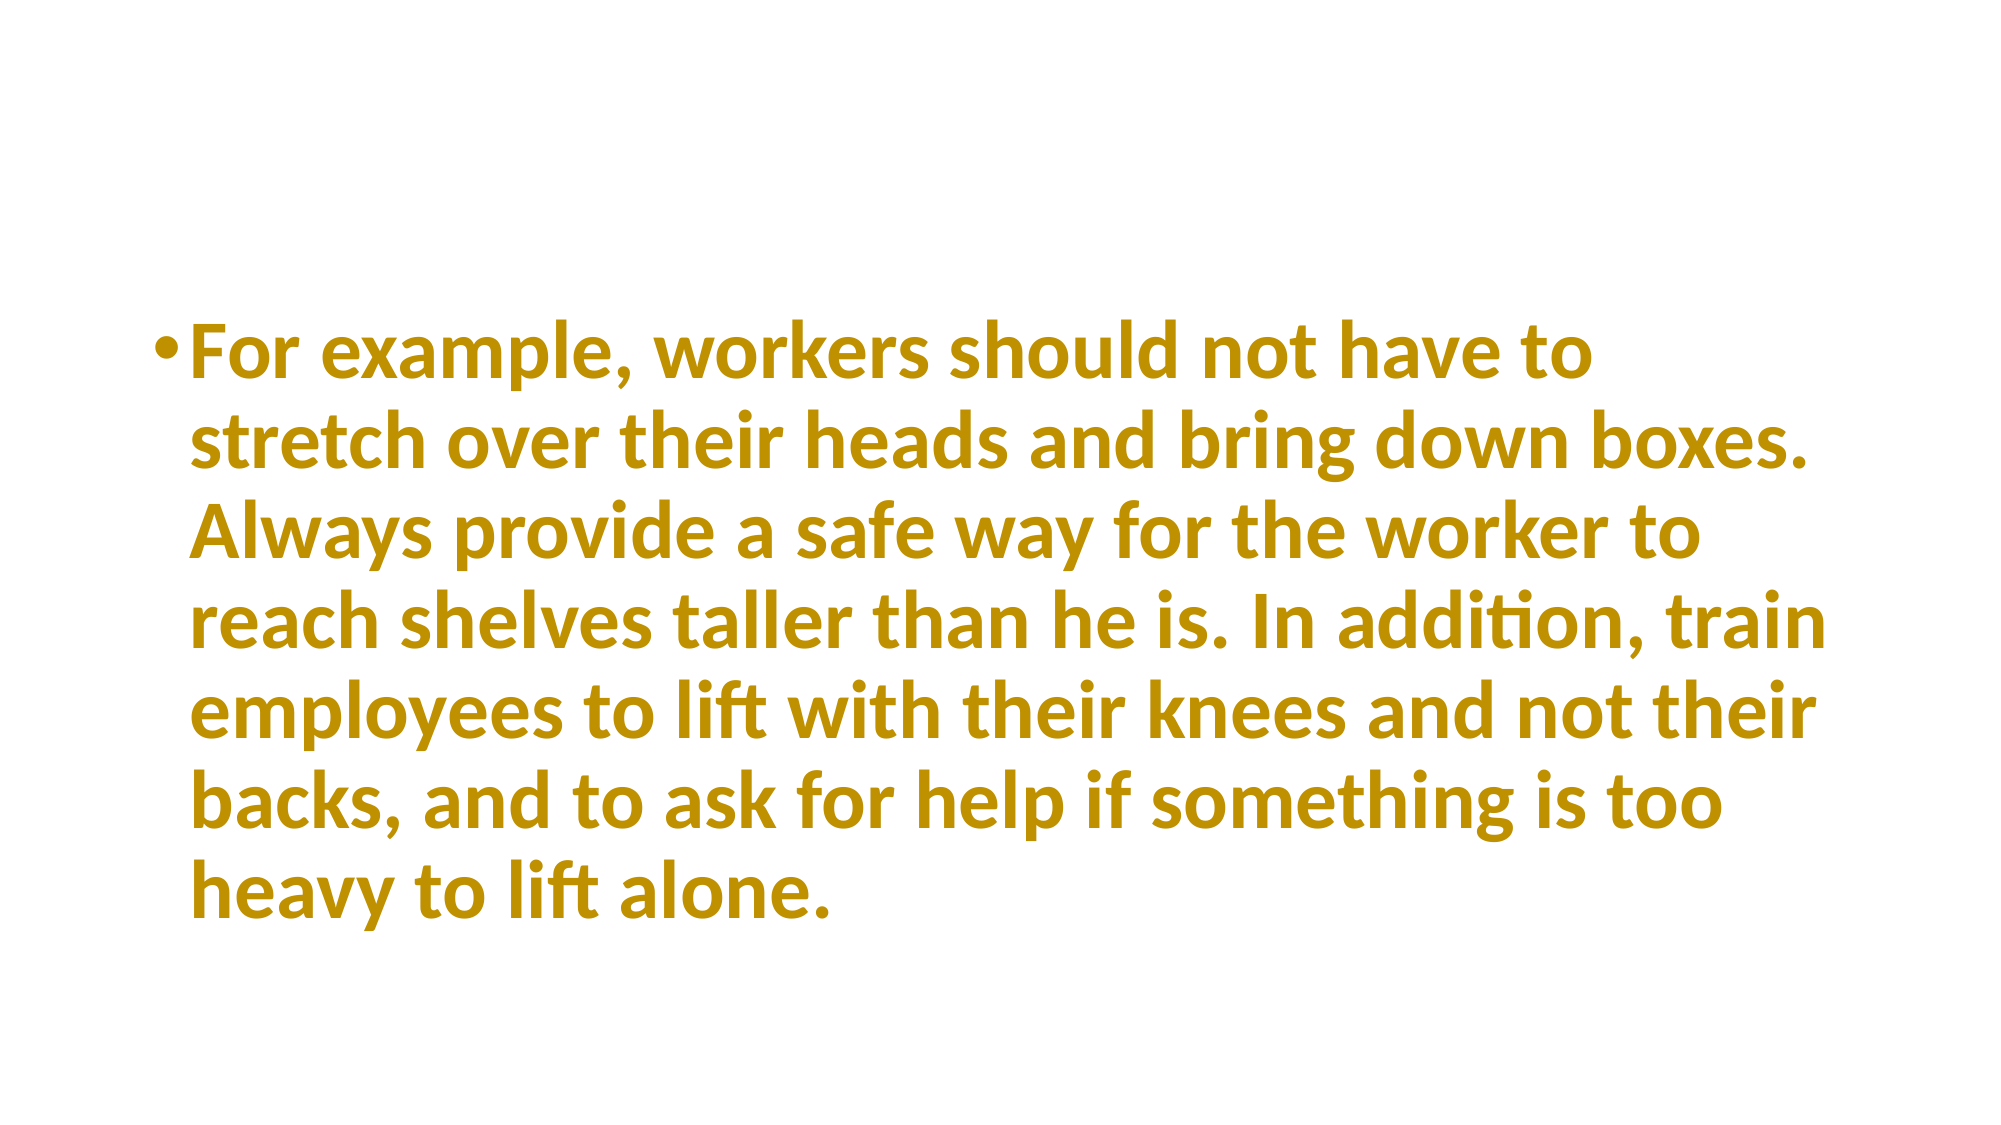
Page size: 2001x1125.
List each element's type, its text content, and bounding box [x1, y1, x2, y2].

list For example, workers should not have to stretch over their heads and bring down boxes. Always provide a safe way for the worker to reach shelves taller than he is. In addition, train employees to lift with their knees and not their backs, and to ask for help if something is too heavy to lift alone. [137, 299, 1863, 1014]
